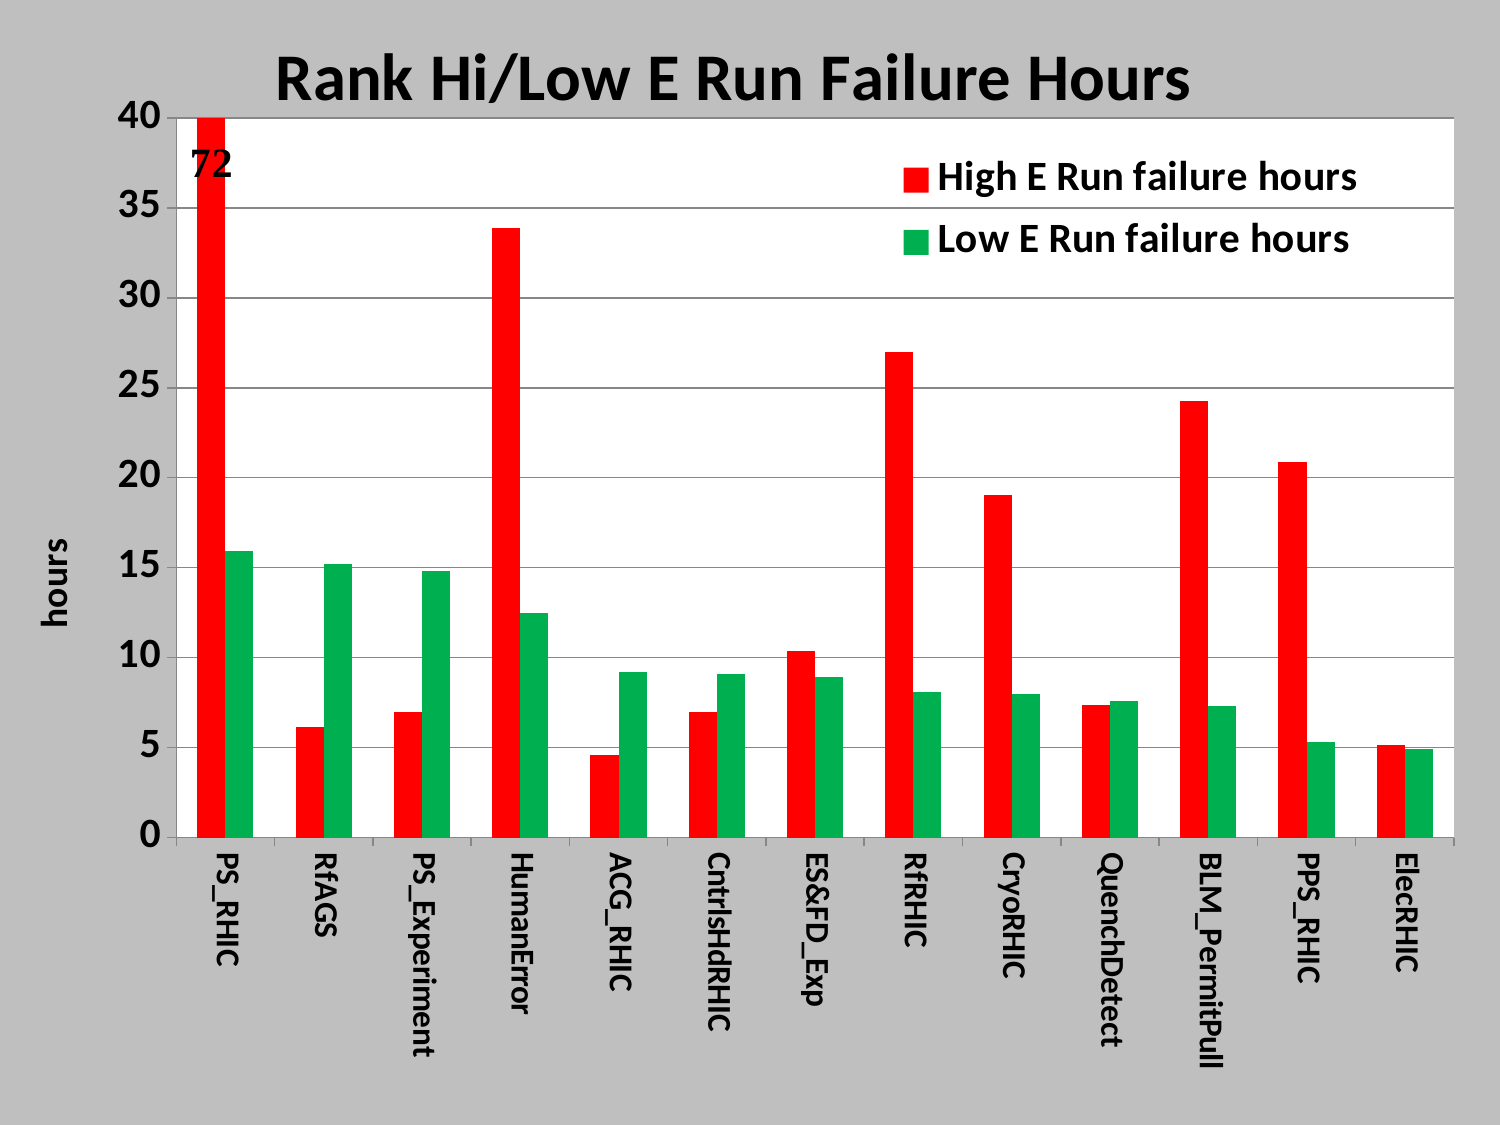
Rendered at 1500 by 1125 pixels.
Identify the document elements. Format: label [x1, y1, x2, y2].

chart [0, 0, 1500, 1125]
